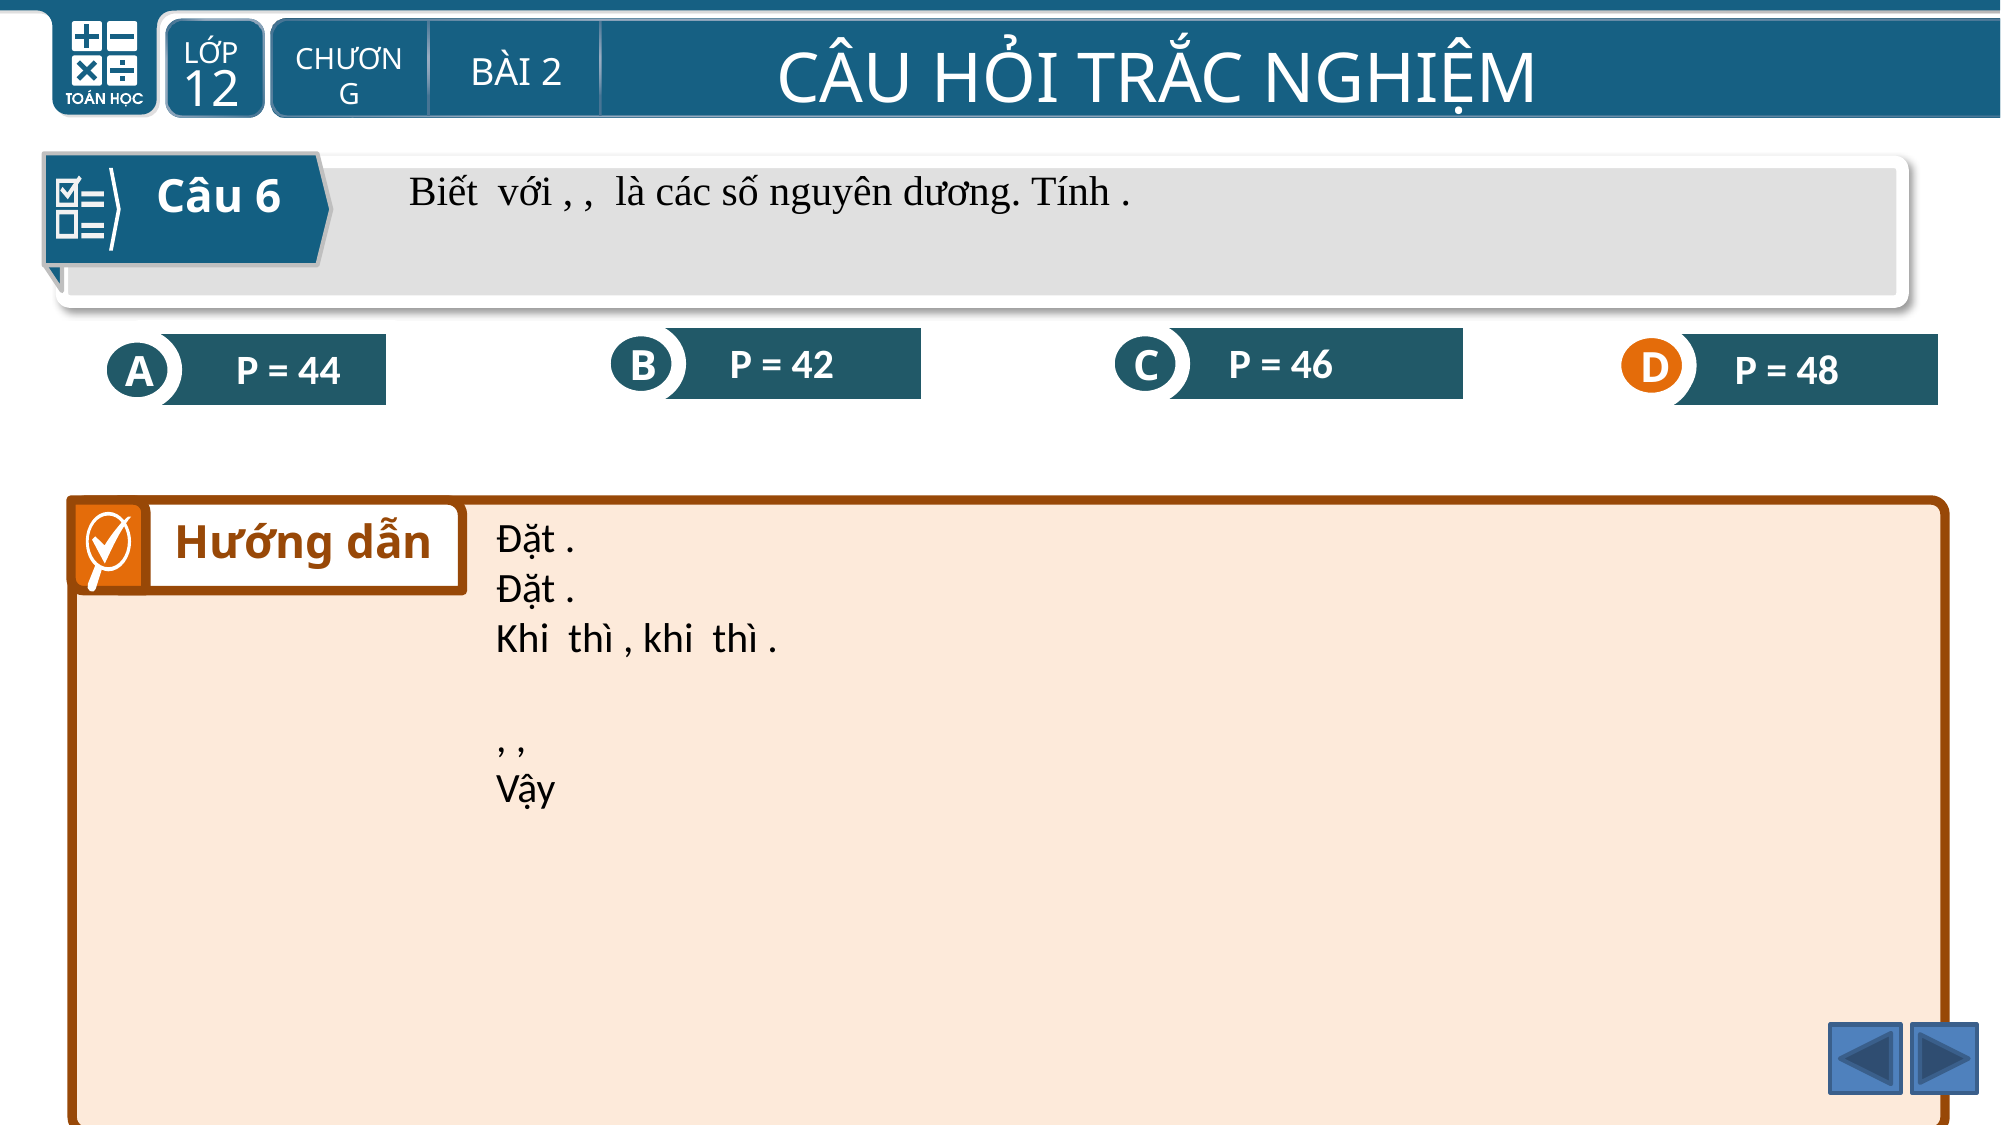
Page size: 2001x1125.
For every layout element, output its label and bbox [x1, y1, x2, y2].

text_box [603, 320, 929, 407]
text_box [1611, 326, 1946, 413]
text_box [1953, 1022, 1979, 1095]
text_box [43, 153, 1903, 302]
text_box [99, 326, 395, 413]
text_box [1107, 320, 1471, 407]
text_box [70, 499, 1946, 1125]
